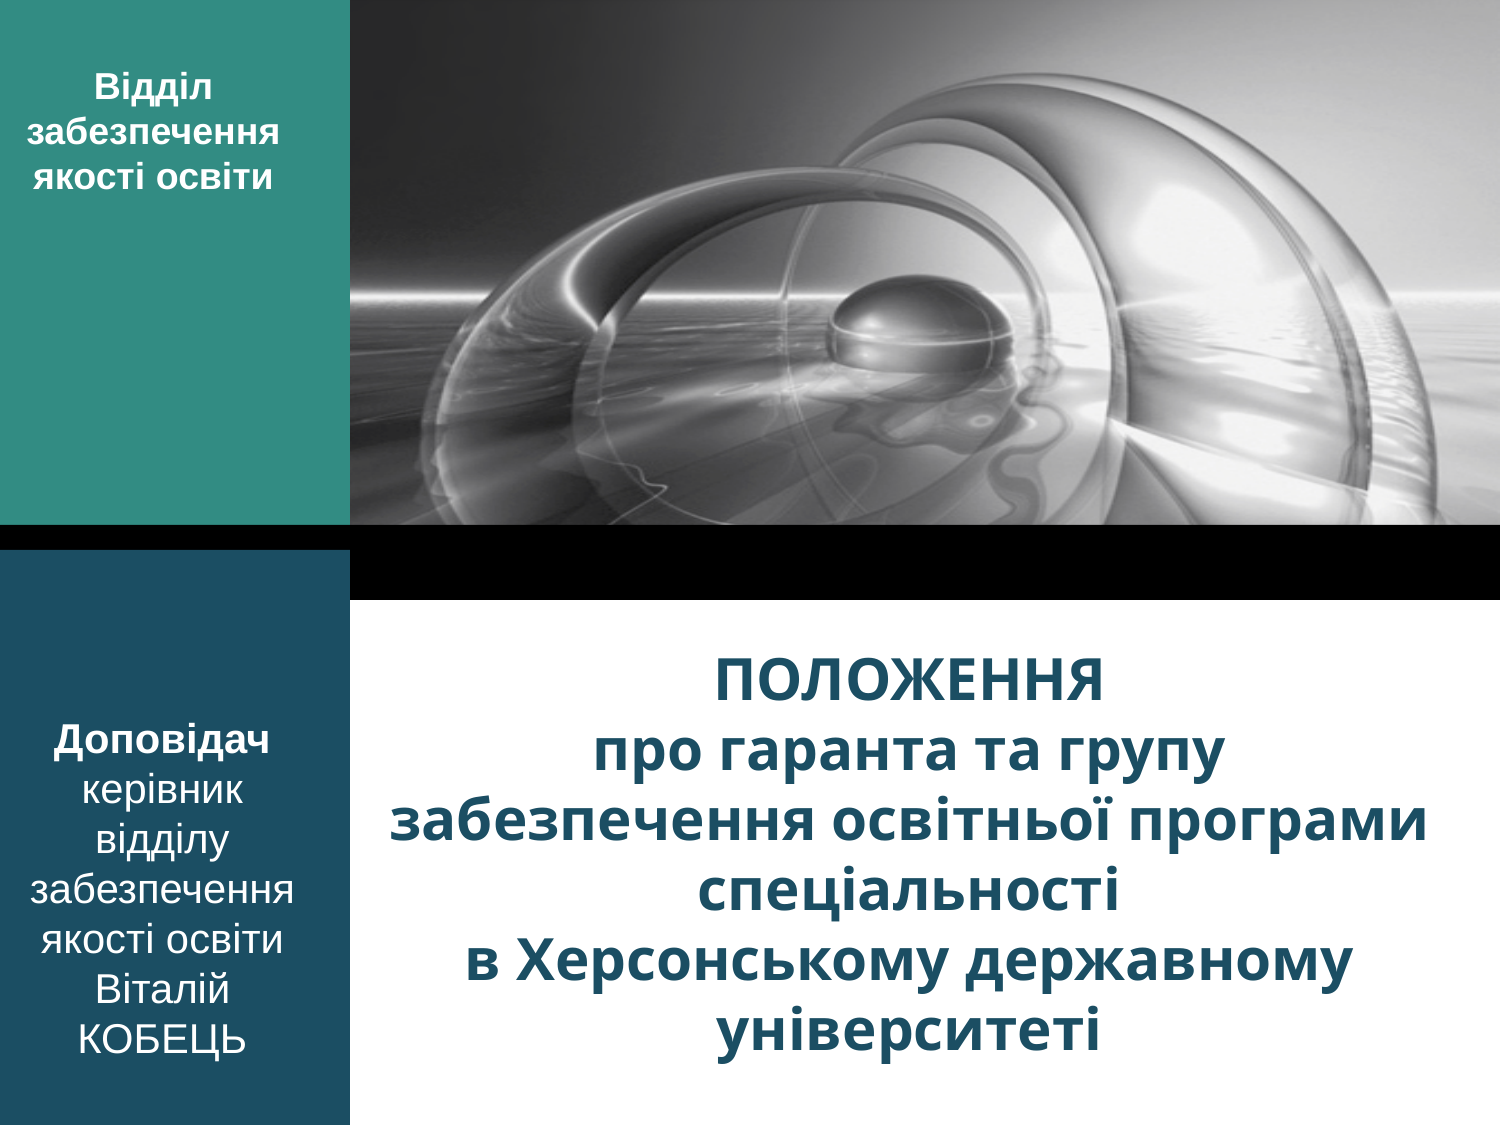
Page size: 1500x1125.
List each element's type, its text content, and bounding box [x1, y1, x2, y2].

text_box Доповідач керівник відділу забезпечення якості освіти Віталій КОБЕЦЬ [0, 704, 325, 1070]
title ПОЛОЖЕННЯ про гаранта та групу забезпечення освітньої програми спеціальності в Херсонському державному університеті [359, 609, 1459, 1095]
text_box Відділ забезпечення якості освіти [0, 54, 308, 236]
picture [350, 0, 1500, 524]
